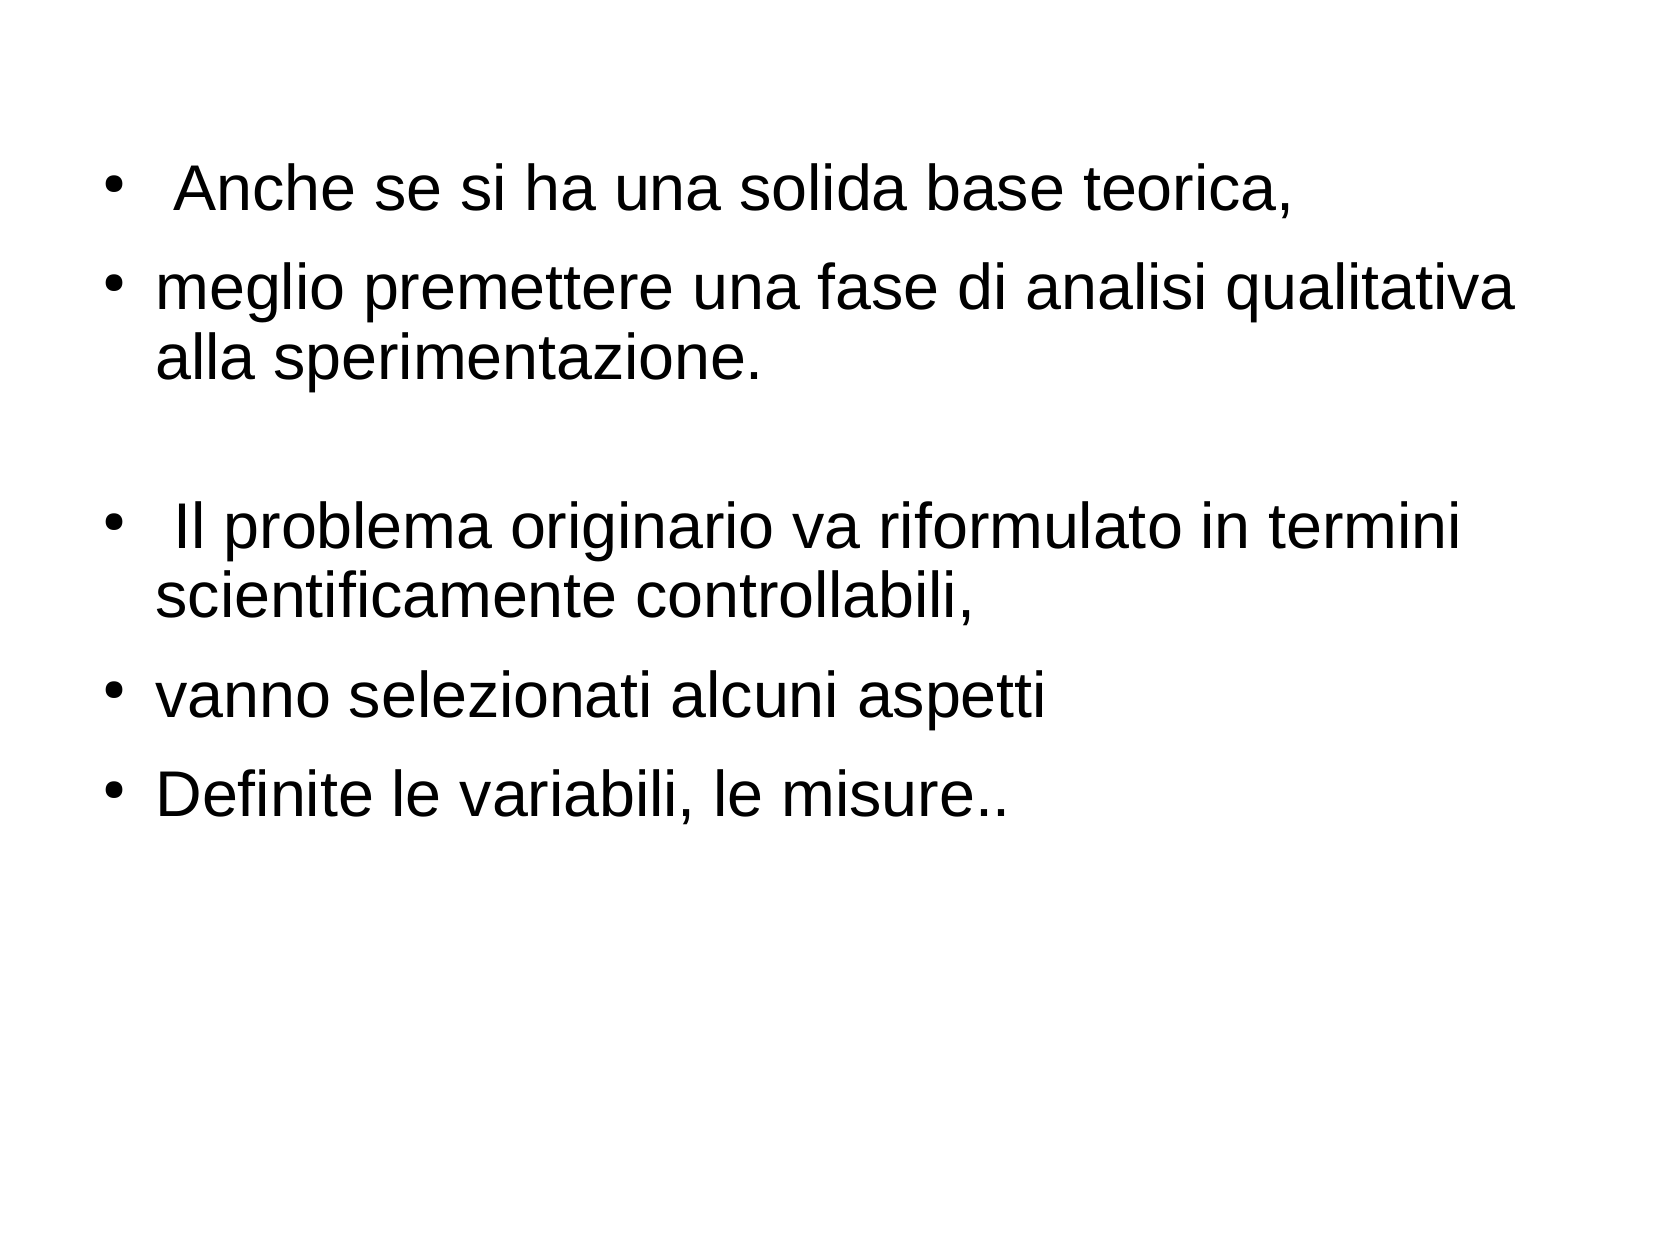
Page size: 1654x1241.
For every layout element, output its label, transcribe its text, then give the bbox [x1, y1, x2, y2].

list Anche se si ha una solida base teorica, meglio premettere una fase di analisi qualitativa alla sperimentazione. Il problema originario va riformulato in termini scientificamente controllabili, vanno selezionati alcuni aspetti Definite le variabili, le misure.. [84, 60, 1571, 1108]
